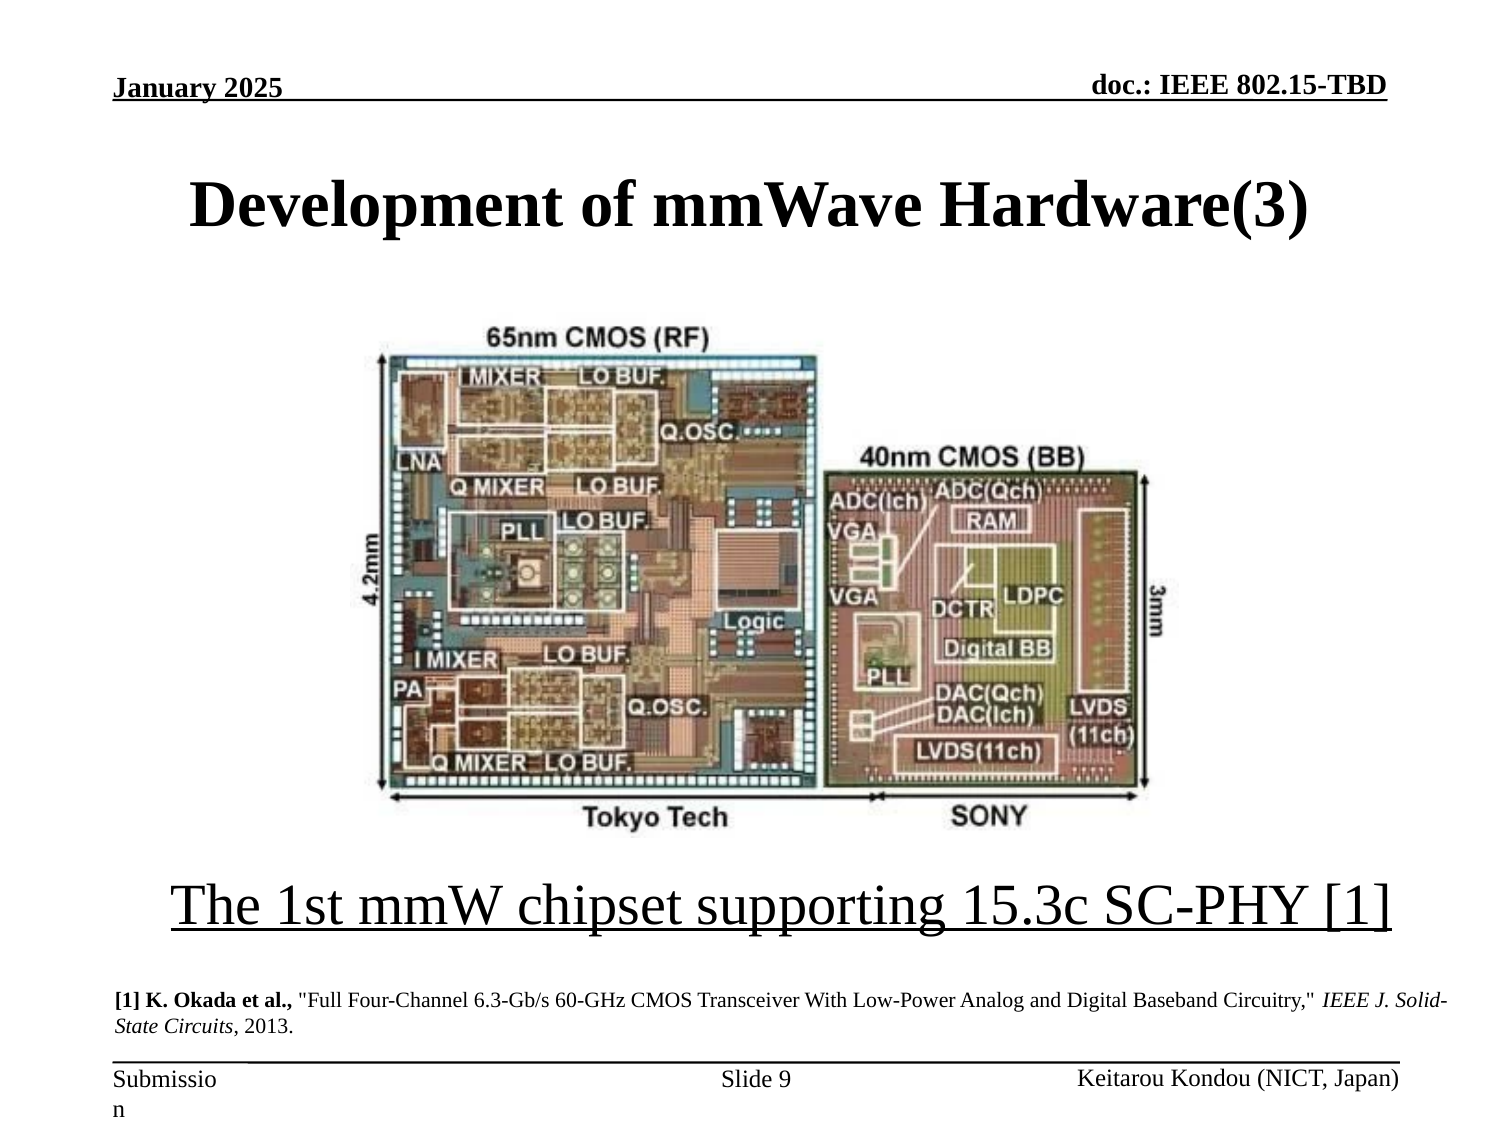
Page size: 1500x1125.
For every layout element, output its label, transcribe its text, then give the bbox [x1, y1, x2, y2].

title Development of mmWave Hardware(3) [112, 112, 1388, 288]
slide_number Slide 9 [712, 1062, 800, 1093]
picture [349, 312, 1179, 838]
text_box The 1st mmW chipset supporting 15.3c SC-PHY [1] [155, 858, 1408, 944]
text_box [1] K. Okada et al., "Full Four-Channel 6.3-Gb/s 60-GHz CMOS Transceiver With Low-Power Analog and Digital Baseband Circuitry," IEEE J. Solid-State Circuits, 2013. [99, 978, 1475, 1046]
